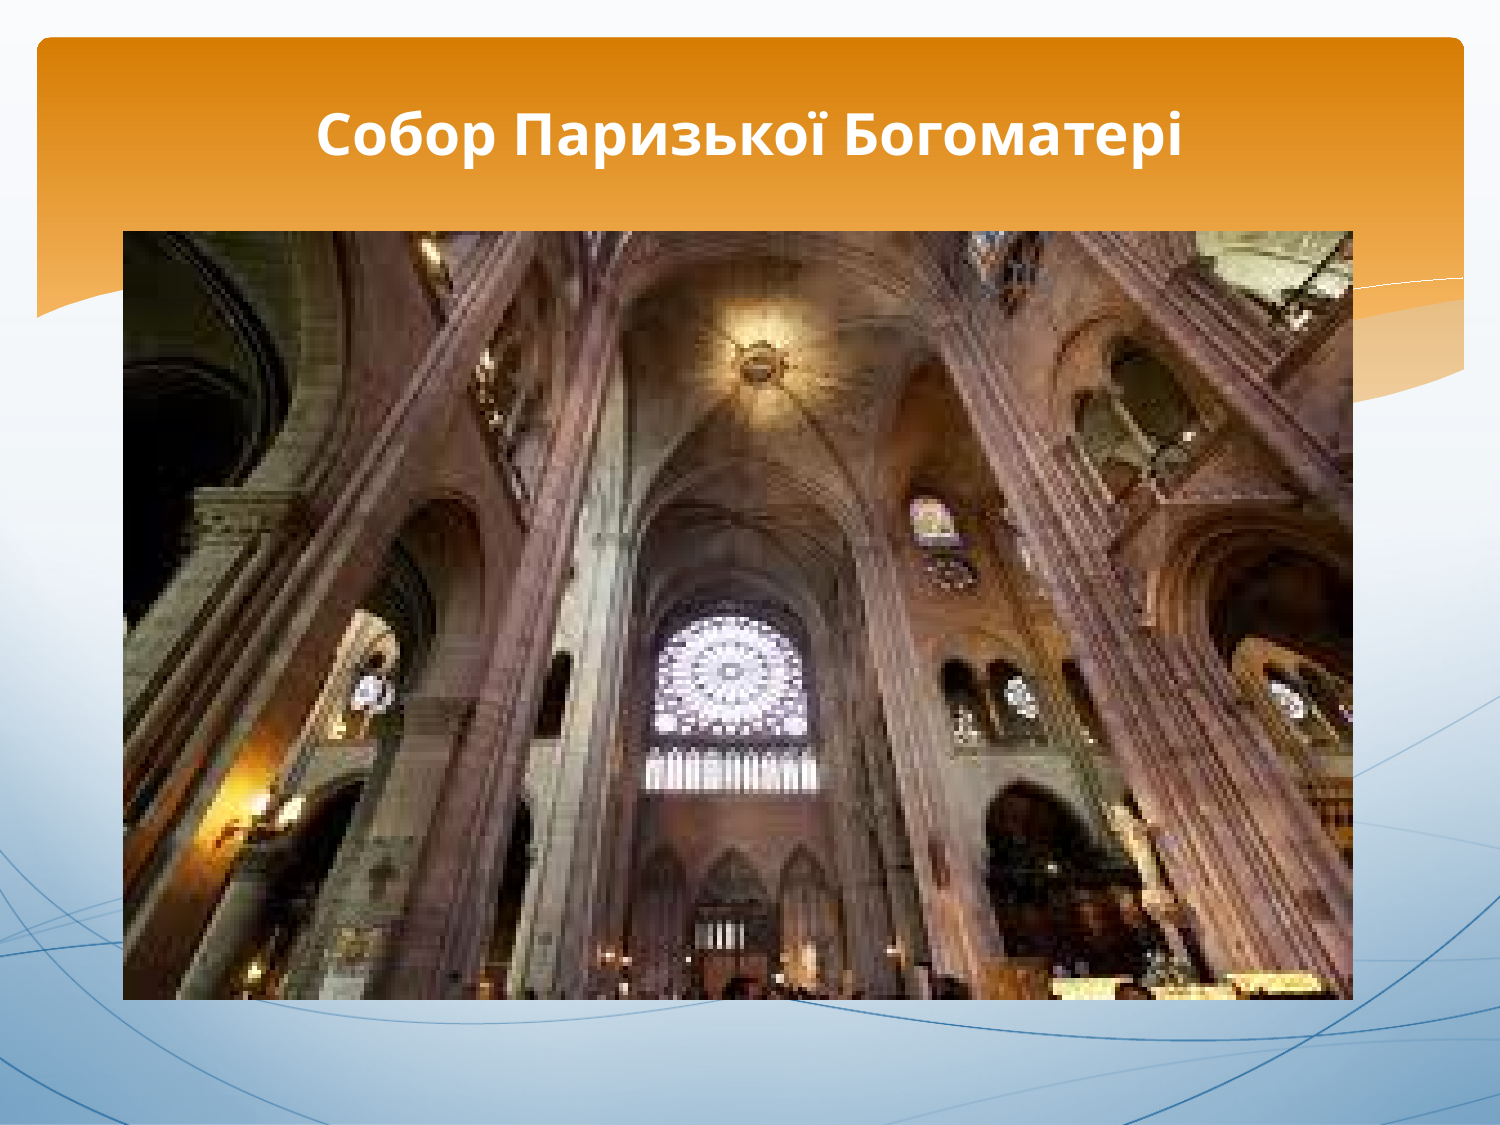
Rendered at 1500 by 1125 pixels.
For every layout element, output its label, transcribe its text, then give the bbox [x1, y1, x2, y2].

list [123, 231, 1353, 1000]
title Собор Паризької Богоматері [75, 55, 1425, 209]
